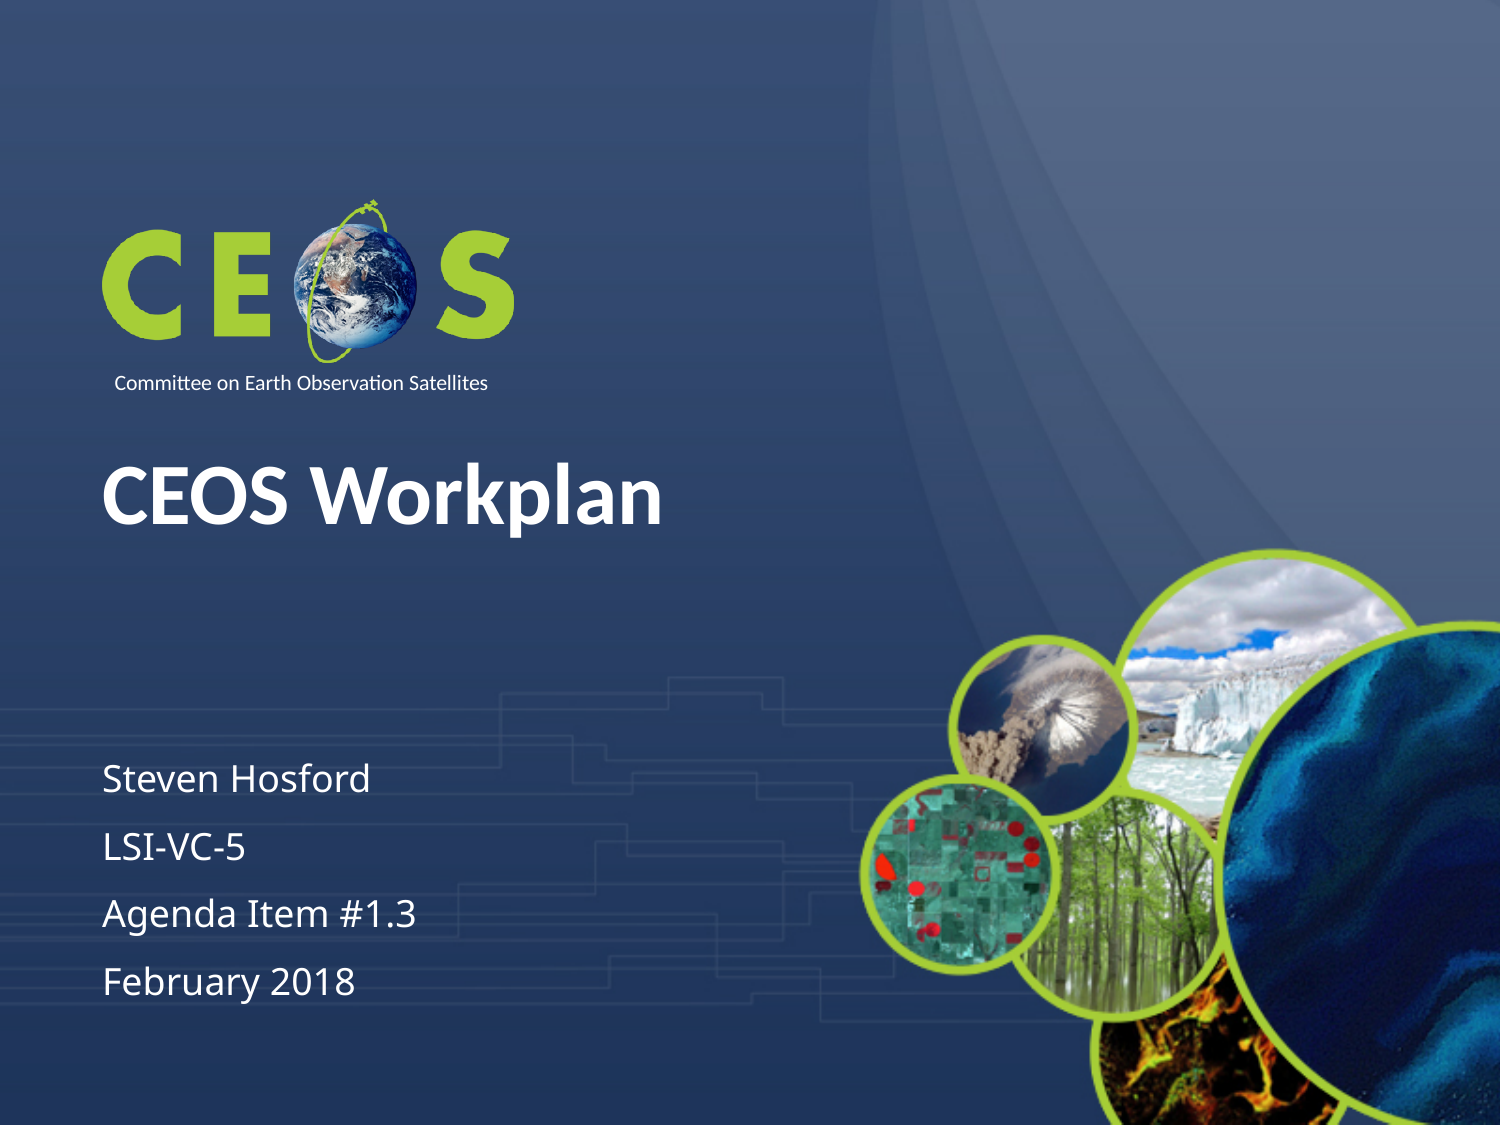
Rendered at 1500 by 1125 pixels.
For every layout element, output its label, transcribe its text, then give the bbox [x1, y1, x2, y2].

text_box Committee on Earth Observation Satellites [114, 368, 575, 403]
text_box Steven Hosford LSI-VC-5 Agenda Item #1.3 February 2018 [102, 732, 892, 1125]
title CEOS Workplan [102, 437, 1045, 600]
picture [0, 0, 1500, 1125]
picture [1435, 1058, 1443, 1065]
